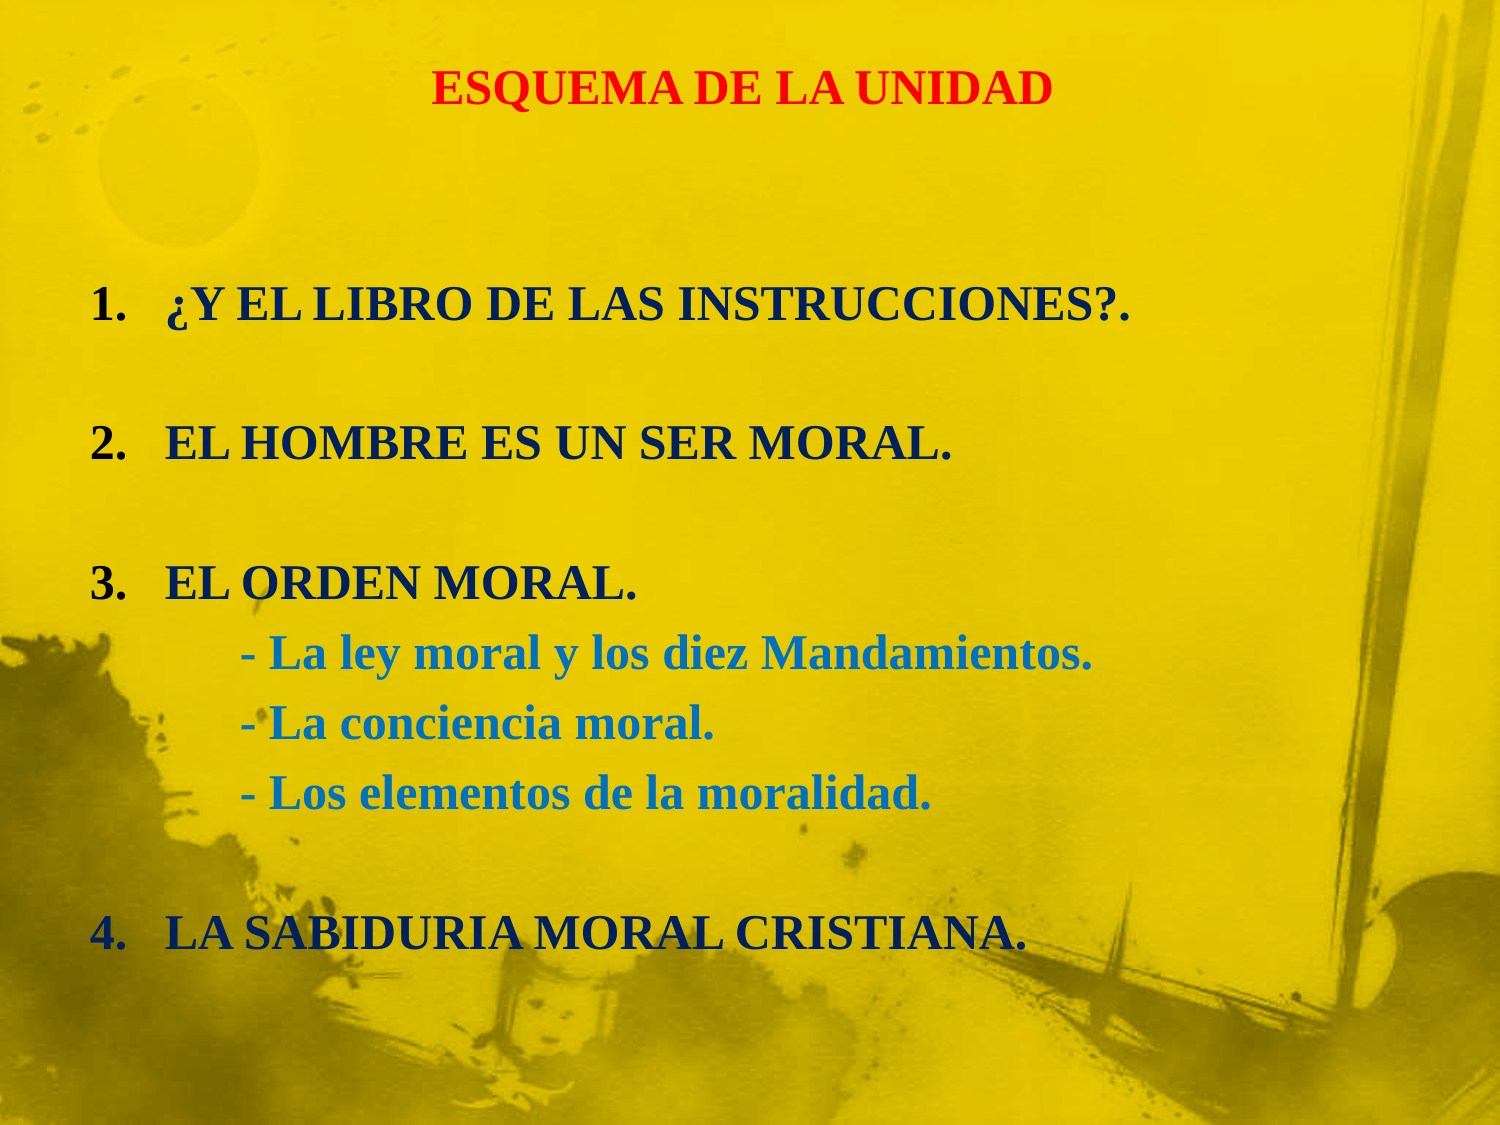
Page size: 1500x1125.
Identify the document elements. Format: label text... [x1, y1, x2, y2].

list ¿Y EL LIBRO DE LAS INSTRUCCIONES?. EL HOMBRE ES UN SER MORAL. EL ORDEN MORAL. - La ley moral y los diez Mandamientos. - La conciencia moral. - Los elementos de la moralidad. 4. LA SABIDURIA MORAL CRISTIANA. [75, 262, 1425, 1005]
title ESQUEMA DE LA UNIDAD [336, 30, 1149, 138]
